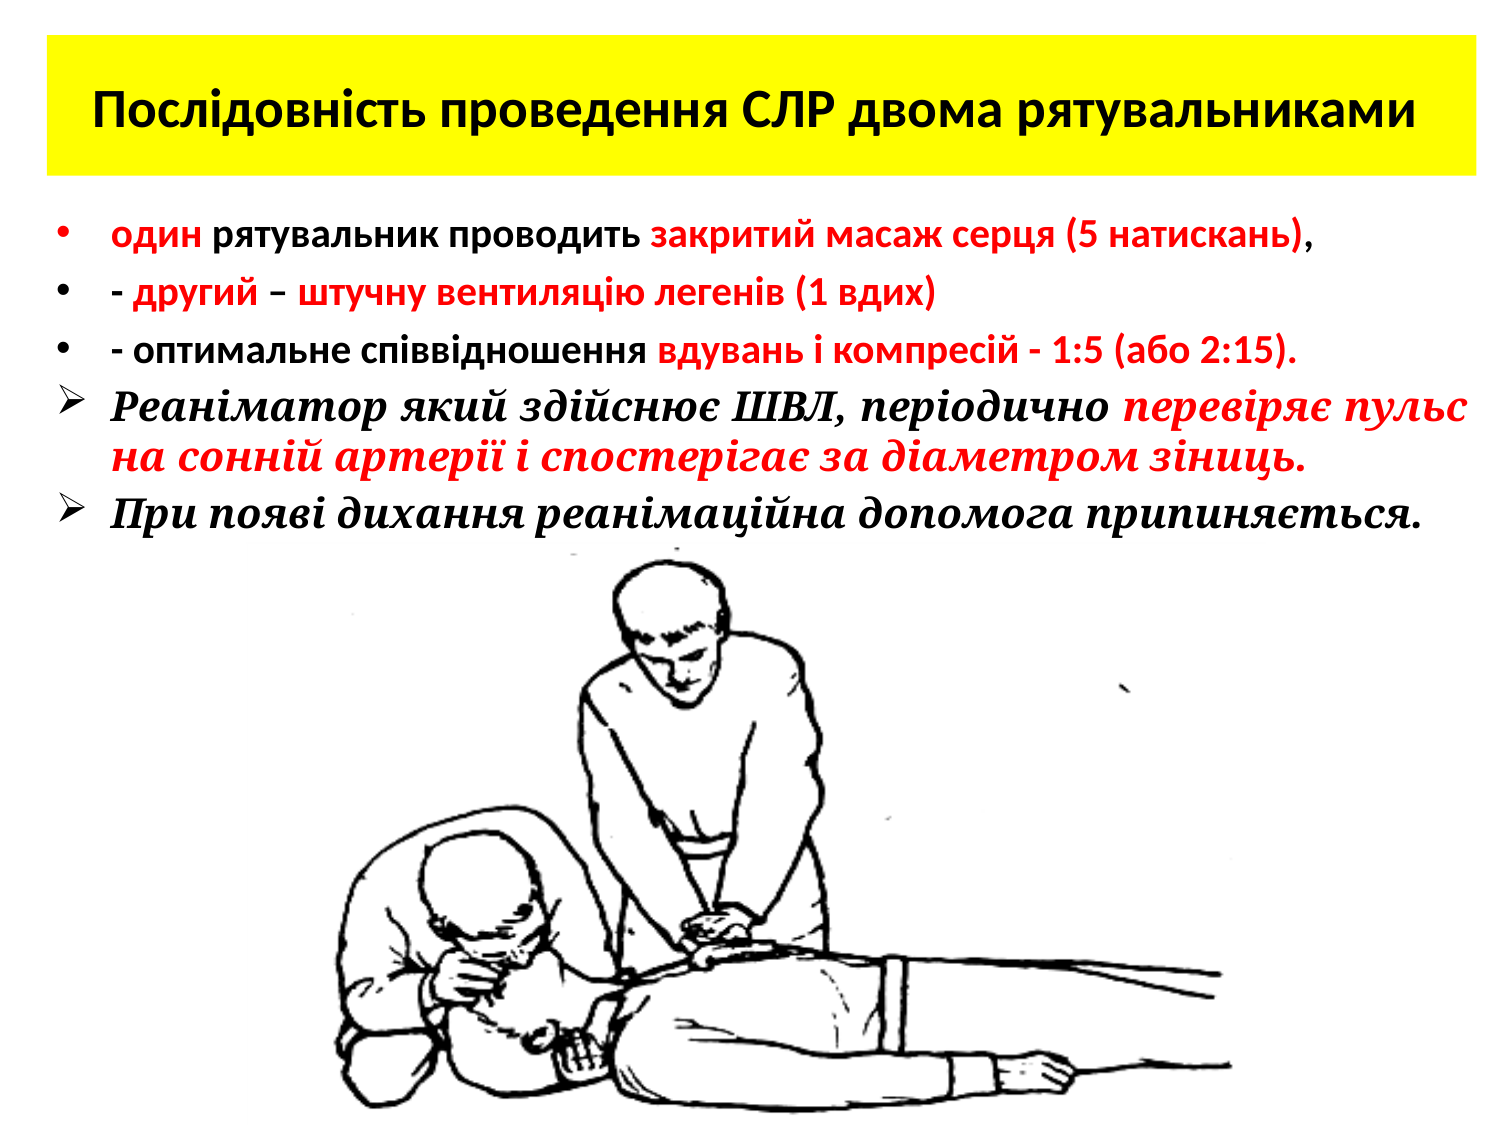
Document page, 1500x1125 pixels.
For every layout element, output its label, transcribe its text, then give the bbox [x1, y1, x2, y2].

text_box один рятувальник проводить закритий масаж серця (5 натискань), - другий – штучну вентиляцію легенів (1 вдих) - оптимальне співвідношення вдувань і компресій - 1:5 (або 2:15). Реаніматор який здійснює ШВЛ, періодично перевіряє пульс на сонній артерії і спостерігає за діаметром зіниць. При появі дихання реанімаційна допомога припиняється. [41, 199, 1483, 563]
picture [245, 542, 1266, 1125]
text_box Послідовність проведення СЛР двома рятувальниками [46, 35, 1477, 176]
